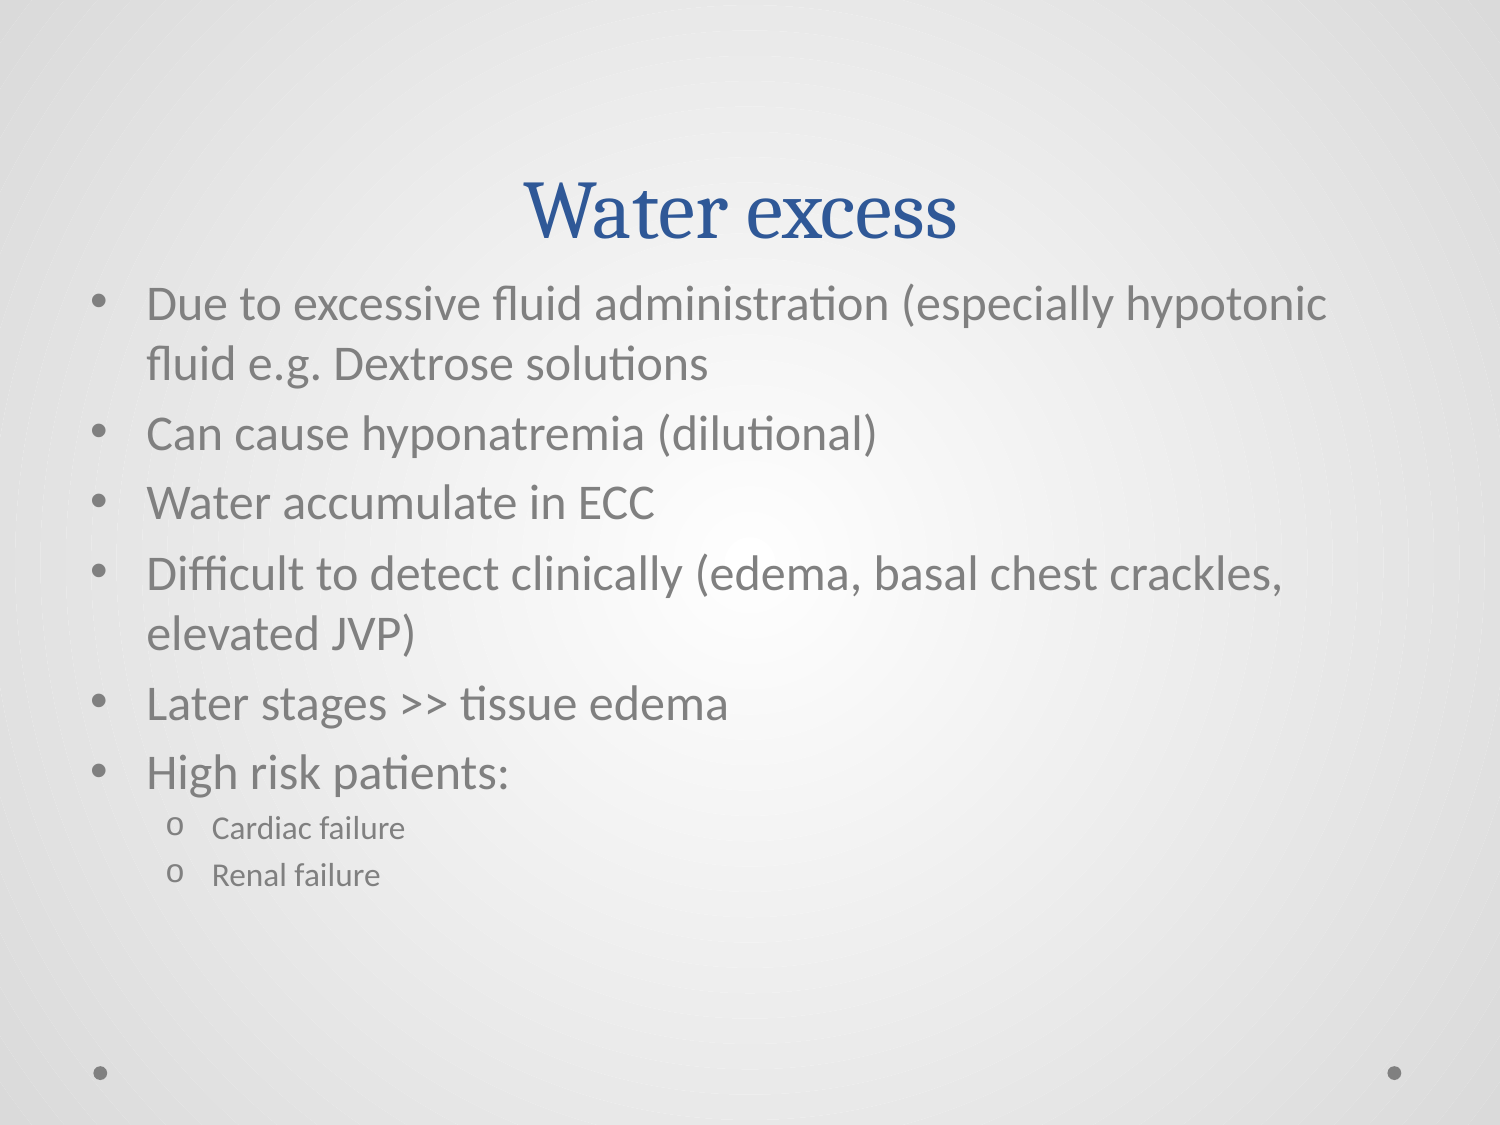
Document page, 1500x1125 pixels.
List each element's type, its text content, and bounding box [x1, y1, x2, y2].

list Due to excessive fluid administration (especially hypotonic fluid e.g. Dextrose solutions Can cause hyponatremia (dilutional) Water accumulate in ECC Difficult to detect clinically (edema, basal chest crackles, elevated JVP) Later stages >> tissue edema High risk patients: Cardiac failure Renal failure [75, 262, 1425, 1005]
title Water excess [75, 0, 1425, 262]
